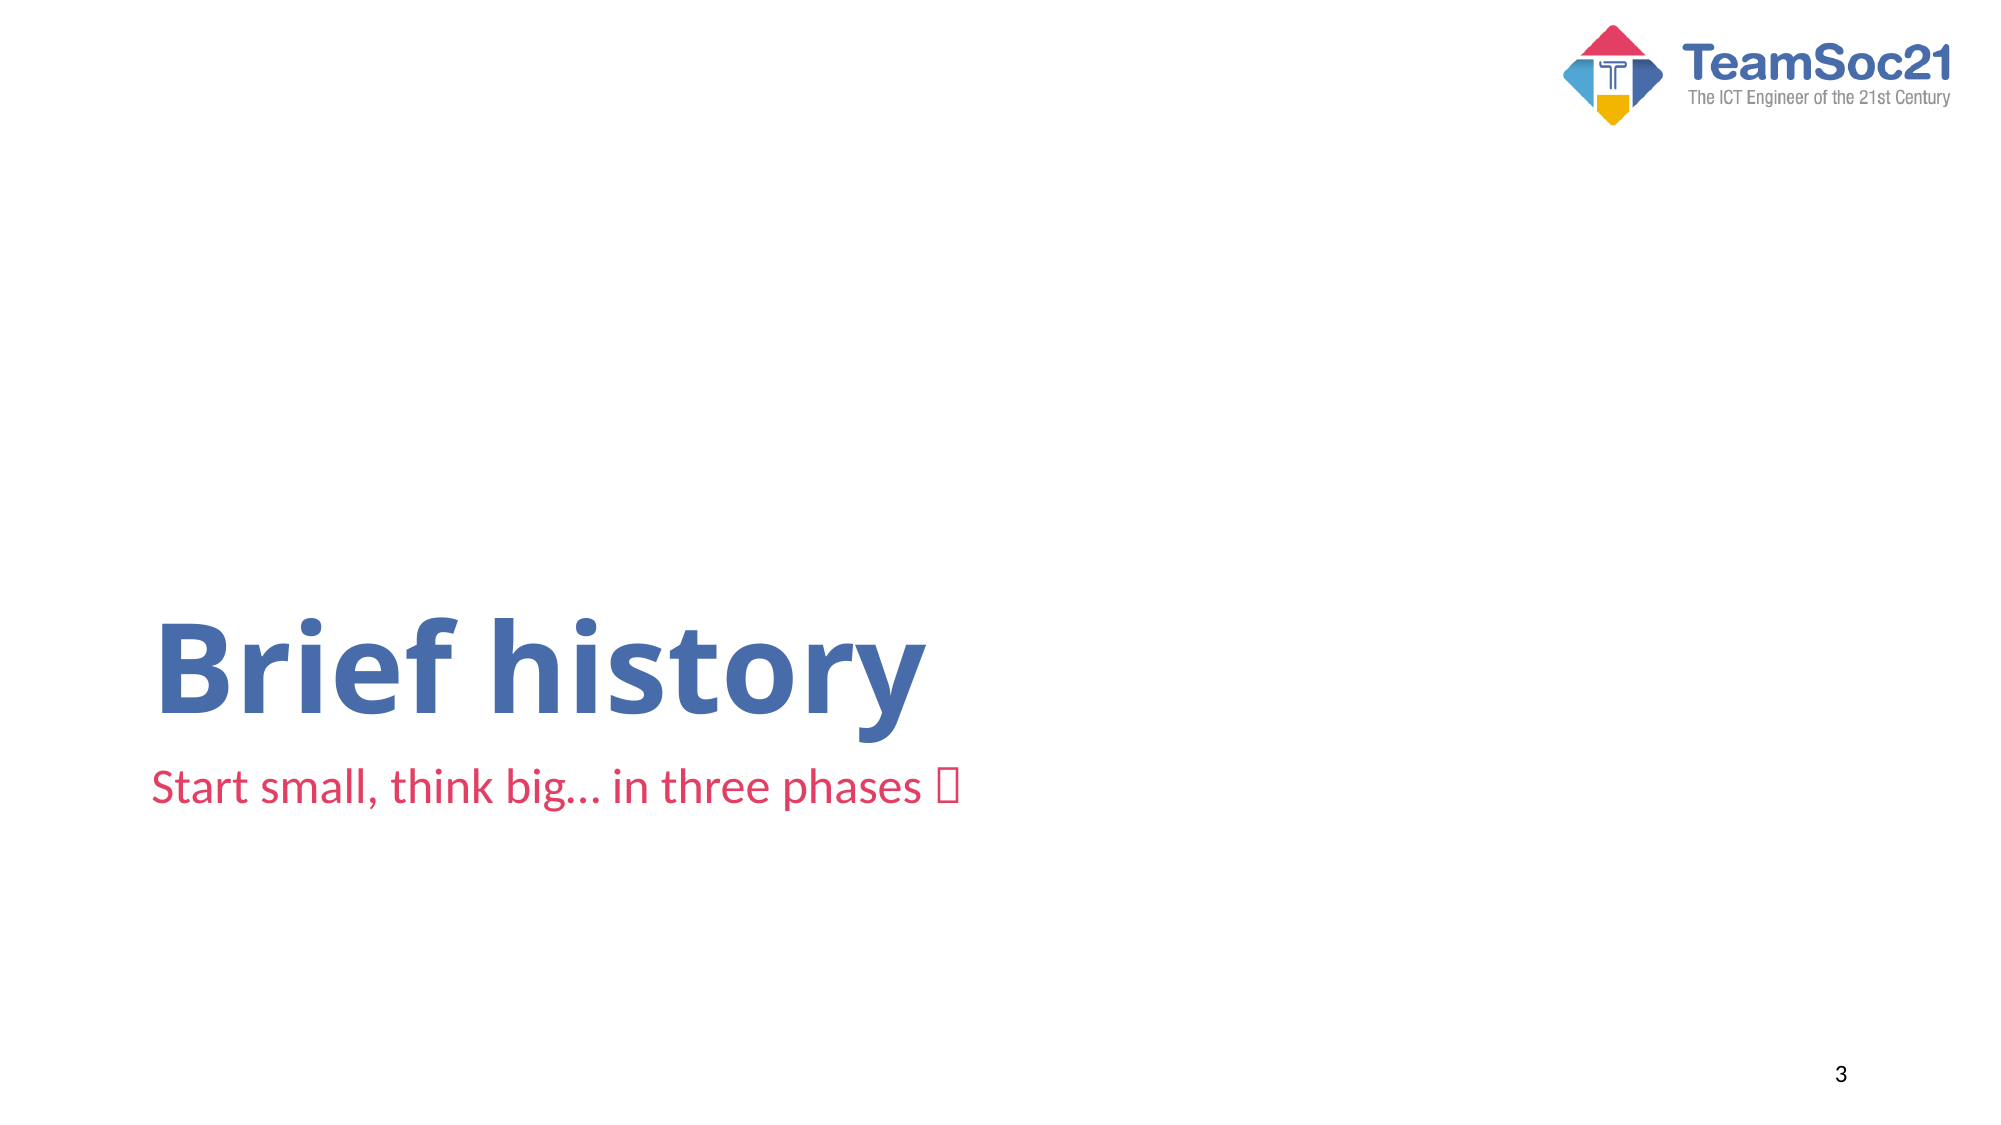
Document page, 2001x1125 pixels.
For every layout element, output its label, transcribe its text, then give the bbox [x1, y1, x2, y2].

slide_number 3 [1412, 1042, 1863, 1103]
list Start small, think big… in three phases  [136, 752, 1862, 999]
picture [1529, 0, 2000, 154]
title Brief history [136, 280, 1862, 749]
